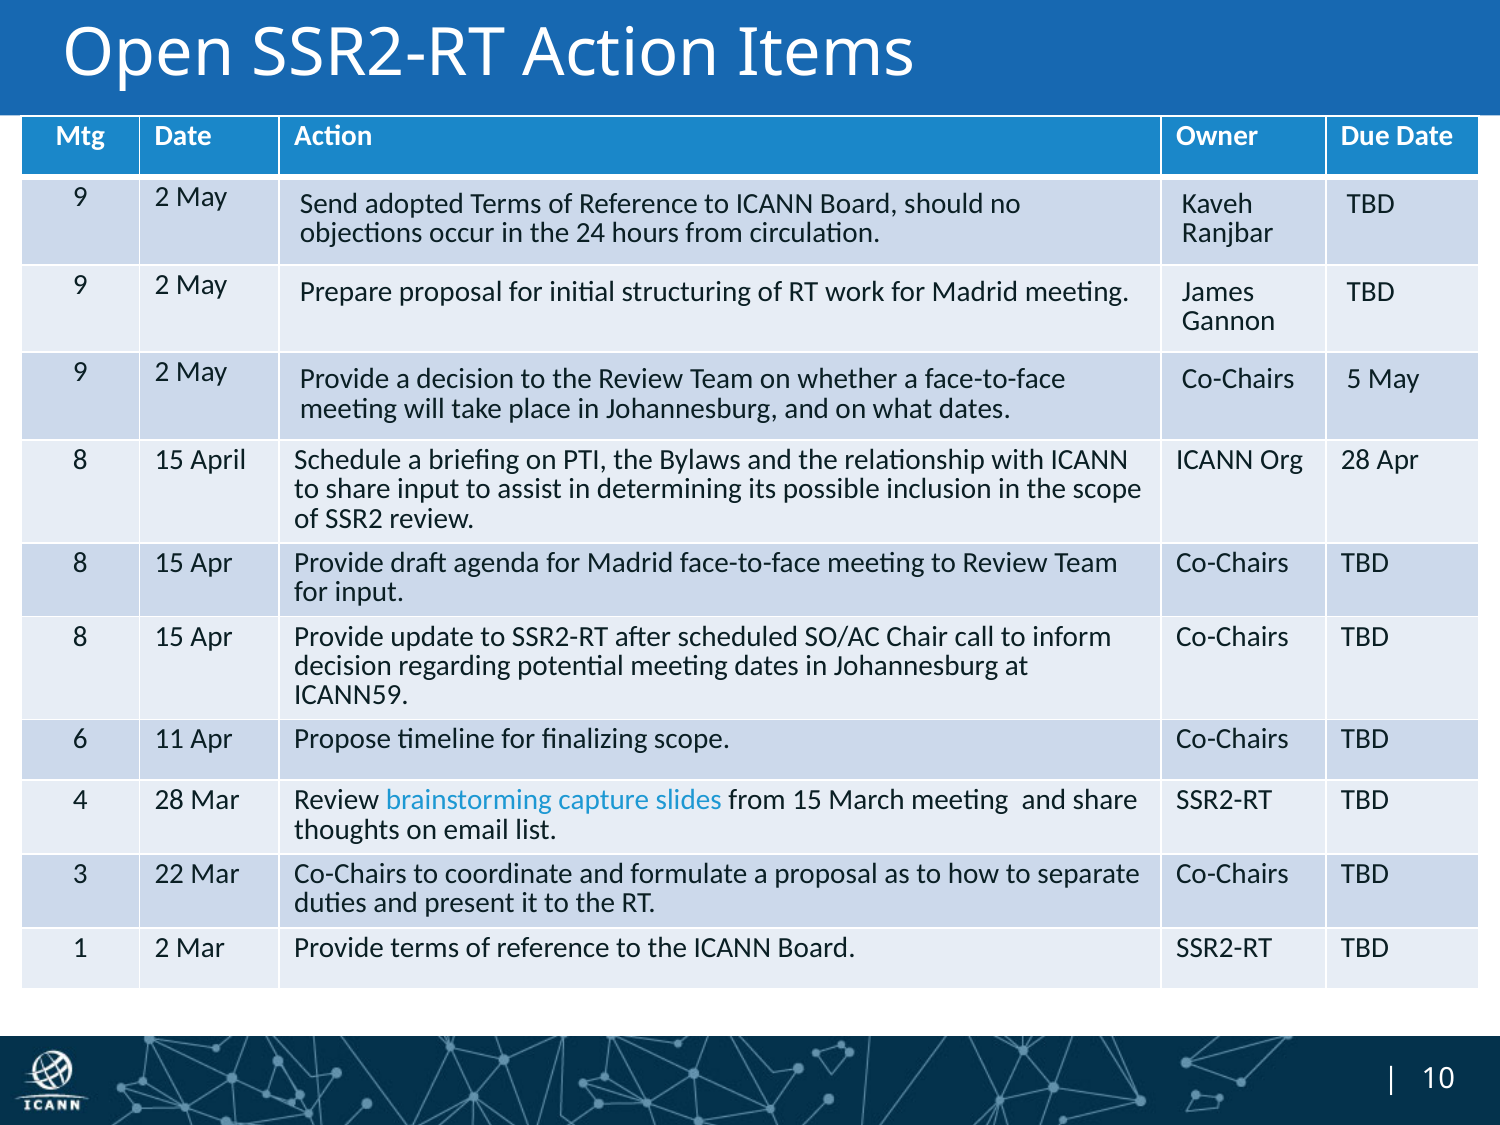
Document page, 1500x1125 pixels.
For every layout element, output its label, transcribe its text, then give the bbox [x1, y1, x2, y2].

table_cell TBD [1327, 617, 1478, 719]
table_cell TBD [1327, 720, 1478, 779]
table_cell 15 Apr [140, 544, 278, 616]
table_cell 28 Apr [1327, 441, 1478, 542]
table_cell Review brainstorming capture slides from 15 March meeting and share thoughts on email list. [280, 781, 1160, 853]
table_cell Provide terms of reference to the ICANN Board. [280, 929, 1160, 988]
table_cell Co-Chairs [1162, 544, 1325, 616]
table_cell 2 Mar [140, 929, 278, 988]
table_cell 9 [22, 353, 139, 439]
table_cell TBD [1327, 544, 1478, 616]
table_cell 2 May [140, 180, 278, 264]
table_cell 8 [22, 544, 139, 616]
table_cell Kaveh Ranjbar [1162, 180, 1325, 264]
table_cell TBD [1327, 929, 1478, 988]
title Open SSR2-RT Action Items [0, 0, 1500, 116]
table_cell ICANN Org [1162, 441, 1325, 542]
table_cell Co-Chairs [1162, 720, 1325, 779]
table_cell Co-Chairs [1162, 855, 1325, 927]
table_cell 8 [22, 441, 139, 542]
table_cell 1 [22, 929, 139, 988]
table_cell Provide draft agenda for Madrid face-to-face meeting to Review Team for input. [280, 544, 1160, 616]
table_cell 5 May [1327, 353, 1478, 439]
table_cell Co-Chairs to coordinate and formulate a proposal as to how to separate duties and present it to the RT. [280, 855, 1160, 927]
table_cell 15 Apr [140, 617, 278, 719]
table_cell 6 [22, 720, 139, 779]
table_cell 15 April [140, 441, 278, 542]
table_cell TBD [1327, 180, 1478, 264]
picture [0, 1036, 1500, 1125]
table_cell 4 [22, 781, 139, 853]
table_cell SSR2-RT [1162, 929, 1325, 988]
table_cell 9 [22, 266, 139, 351]
table_cell 8 [22, 617, 139, 719]
table_cell Propose timeline for finalizing scope. [280, 720, 1160, 779]
table_cell 2 May [140, 266, 278, 351]
table_cell Provide update to SSR2-RT after scheduled SO/AC Chair call to inform decision regarding potential meeting dates in Johannesburg at ICANN59. [280, 617, 1160, 719]
table_cell Prepare proposal for initial structuring of RT work for Madrid meeting. [280, 266, 1160, 351]
table_cell Co-Chairs [1162, 353, 1325, 439]
table_cell 28 Mar [140, 781, 278, 853]
table_header Action [280, 117, 1160, 174]
table_cell 9 [22, 180, 139, 264]
table_cell TBD [1327, 266, 1478, 351]
table_cell Send adopted Terms of Reference to ICANN Board, should no objections occur in the 24 hours from circulation. [280, 180, 1160, 264]
table_cell 11 Apr [140, 720, 278, 779]
table_cell SSR2-RT [1162, 781, 1325, 853]
table_cell 2 May [140, 353, 278, 439]
table_header Date [140, 117, 278, 174]
table_cell TBD [1327, 781, 1478, 853]
table_cell TBD [1327, 855, 1478, 927]
table_cell Schedule a briefing on PTI, the Bylaws and the relationship with ICANN to share input to assist in determining its possible inclusion in the scope of SSR2 review. [280, 441, 1160, 542]
table_header Due Date [1327, 117, 1478, 174]
table_cell Co-Chairs [1162, 617, 1325, 719]
table_cell 22 Mar [140, 855, 278, 927]
table_cell Provide a decision to the Review Team on whether a face-to-face meeting will take place in Johannesburg, and on what dates. [280, 353, 1160, 439]
table_header Owner [1162, 117, 1325, 174]
table_cell 3 [22, 855, 139, 927]
table_cell James Gannon [1162, 266, 1325, 351]
table_header Mtg [22, 117, 139, 174]
